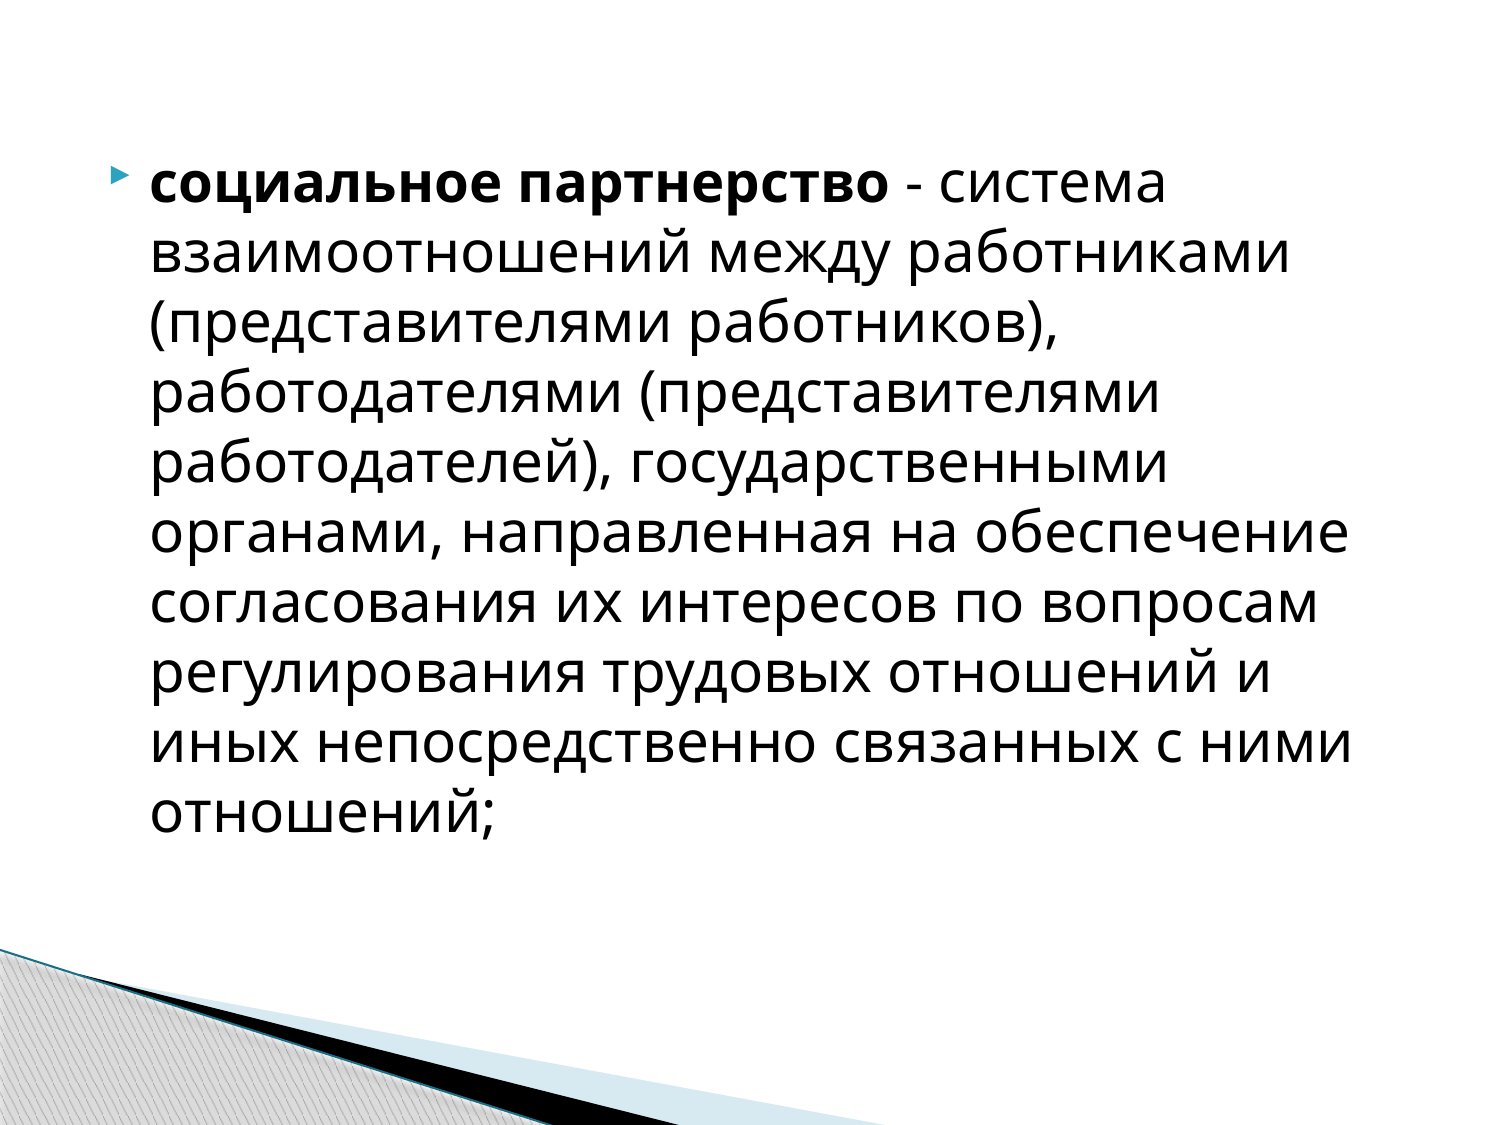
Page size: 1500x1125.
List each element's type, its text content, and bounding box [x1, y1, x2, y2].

list социальное партнерство - система взаимоотношений между работниками (представителями работников), работодателями (представителями работодателей), государственными органами, направленная на обеспечение согласования их интересов по вопросам регулирования трудовых отношений и иных непосредственно связанных с ними отношений; [75, 137, 1425, 1005]
